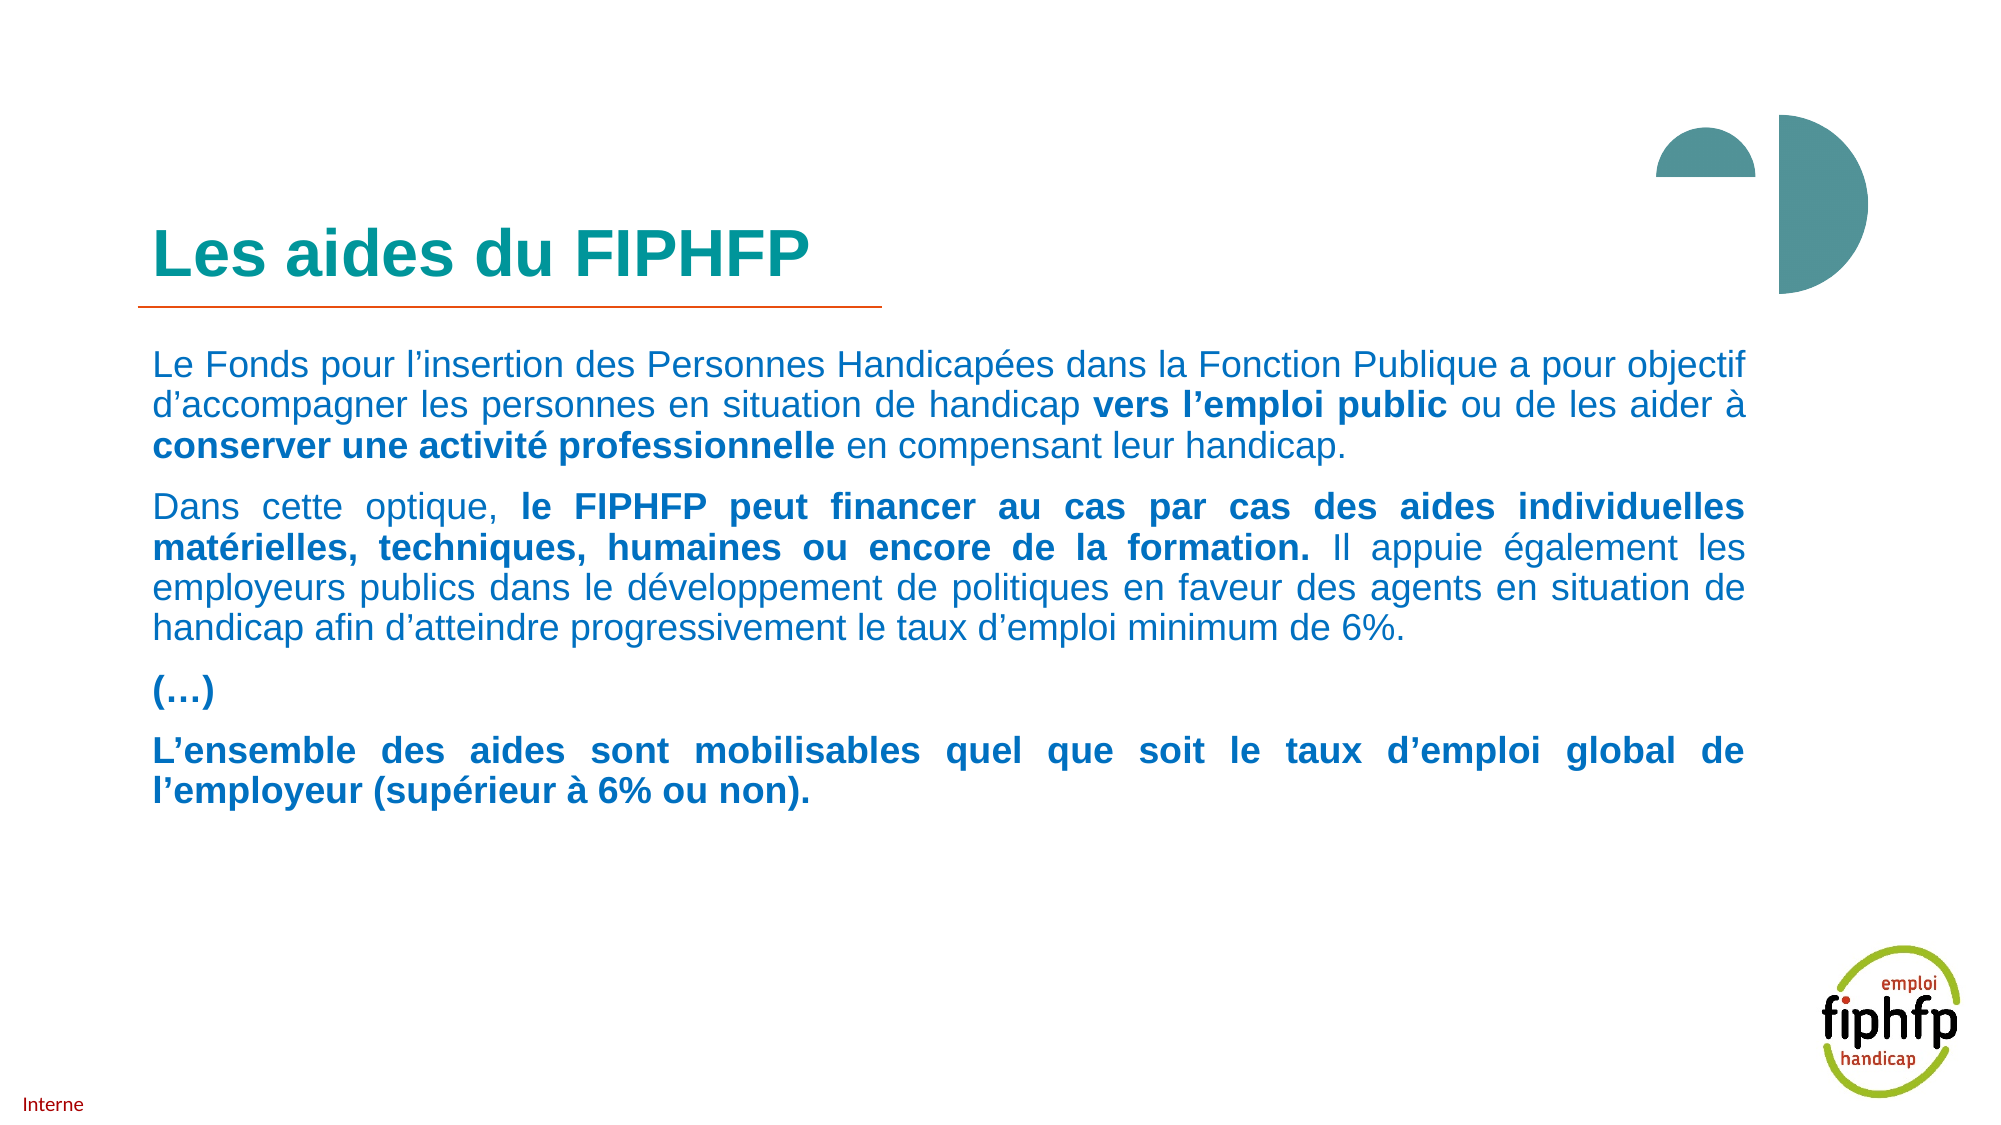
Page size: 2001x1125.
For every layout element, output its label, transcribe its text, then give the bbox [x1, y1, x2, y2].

list Le Fonds pour l’insertion des Personnes Handicapées dans la Fonction Publique a pour objectif d’accompagner les personnes en situation de handicap vers l’emploi public ou de les aider à conserver une activité professionnelle en compensant leur handicap. Dans cette optique, le FIPHFP peut financer au cas par cas des aides individuelles matérielles, techniques, humaines ou encore de la formation. Il appuie également les employeurs publics dans le développement de politiques en faveur des agents en situation de handicap afin d’atteindre progressivement le taux d’emploi minimum de 6%. (…) L’ensemble des aides sont mobilisables quel que soit le taux d’emploi global de l’employeur (supérieur à 6% ou non). [137, 337, 1761, 1050]
picture [1651, 122, 1761, 183]
title Les aides du FIPHFP [137, 177, 1205, 299]
picture [1768, 104, 1879, 304]
picture [1816, 941, 1966, 1101]
